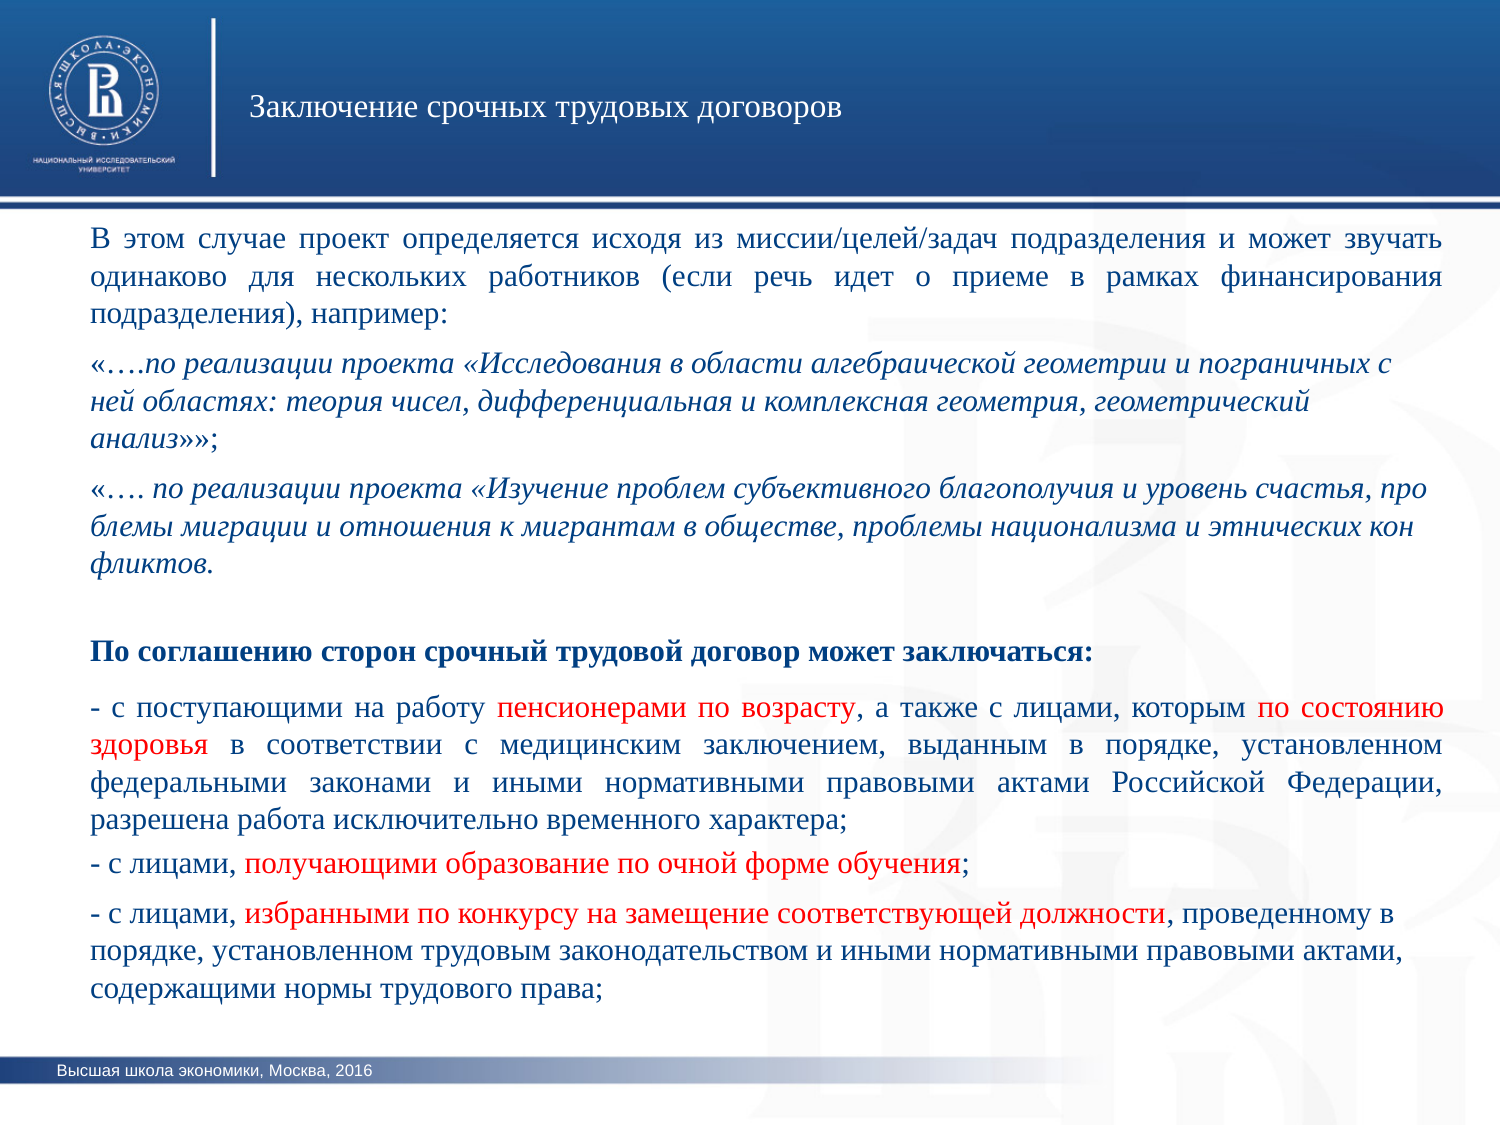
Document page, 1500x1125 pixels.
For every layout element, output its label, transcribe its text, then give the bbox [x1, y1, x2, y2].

picture [0, 0, 1500, 1125]
text_box Высшая школа экономики, Москва, 2016 [41, 1052, 722, 1093]
list В этом случае проект определяется исходя из миссии/целей/задач подразделения и может звучать одинаково для нескольких работников (если речь идет о приеме в рамках финансирования подразделения), например: «….по реализации проекта «Исследования в области алгебраической геометрии и пограничных с ней областях: теория чисел, дифференциальная и комплексная геометрия, геометрический анализ»»; «…. по реализации проекта «Изу­че­ние про­бле­м субъ­ек­тив­но­го бла­го­по­лу­чия и уро­вень сча­стья, про­бле­мы ми­гра­ции и от­но­ше­ния к ми­гран­там в об­ще­стве, про­бле­мы на­ци­о­на­лиз­ма и эт­ни­че­ских кон­флик­тов. По соглашению сторон срочный трудовой договор может заключаться: - с поступающими на работу пенсионерами по возрасту, а также с лицами, которым по состоянию здоровья в соответствии с медицинским заключением, выданным в порядке, установленном федеральными законами и иными нормативными правовыми актами Российской Федерации, разрешена работа исключительно временного характера; - с лицами, получающими образование по очной форме обучения; - с лицами, избранными по конкурсу на замещение соответствующей должности, проведенному в порядке, установленном трудовым законодательством и иными нормативными правовыми актами, содержащими нормы трудового права; [74, 210, 1460, 1040]
text_box Заключение срочных трудовых договоров [234, 70, 1077, 139]
